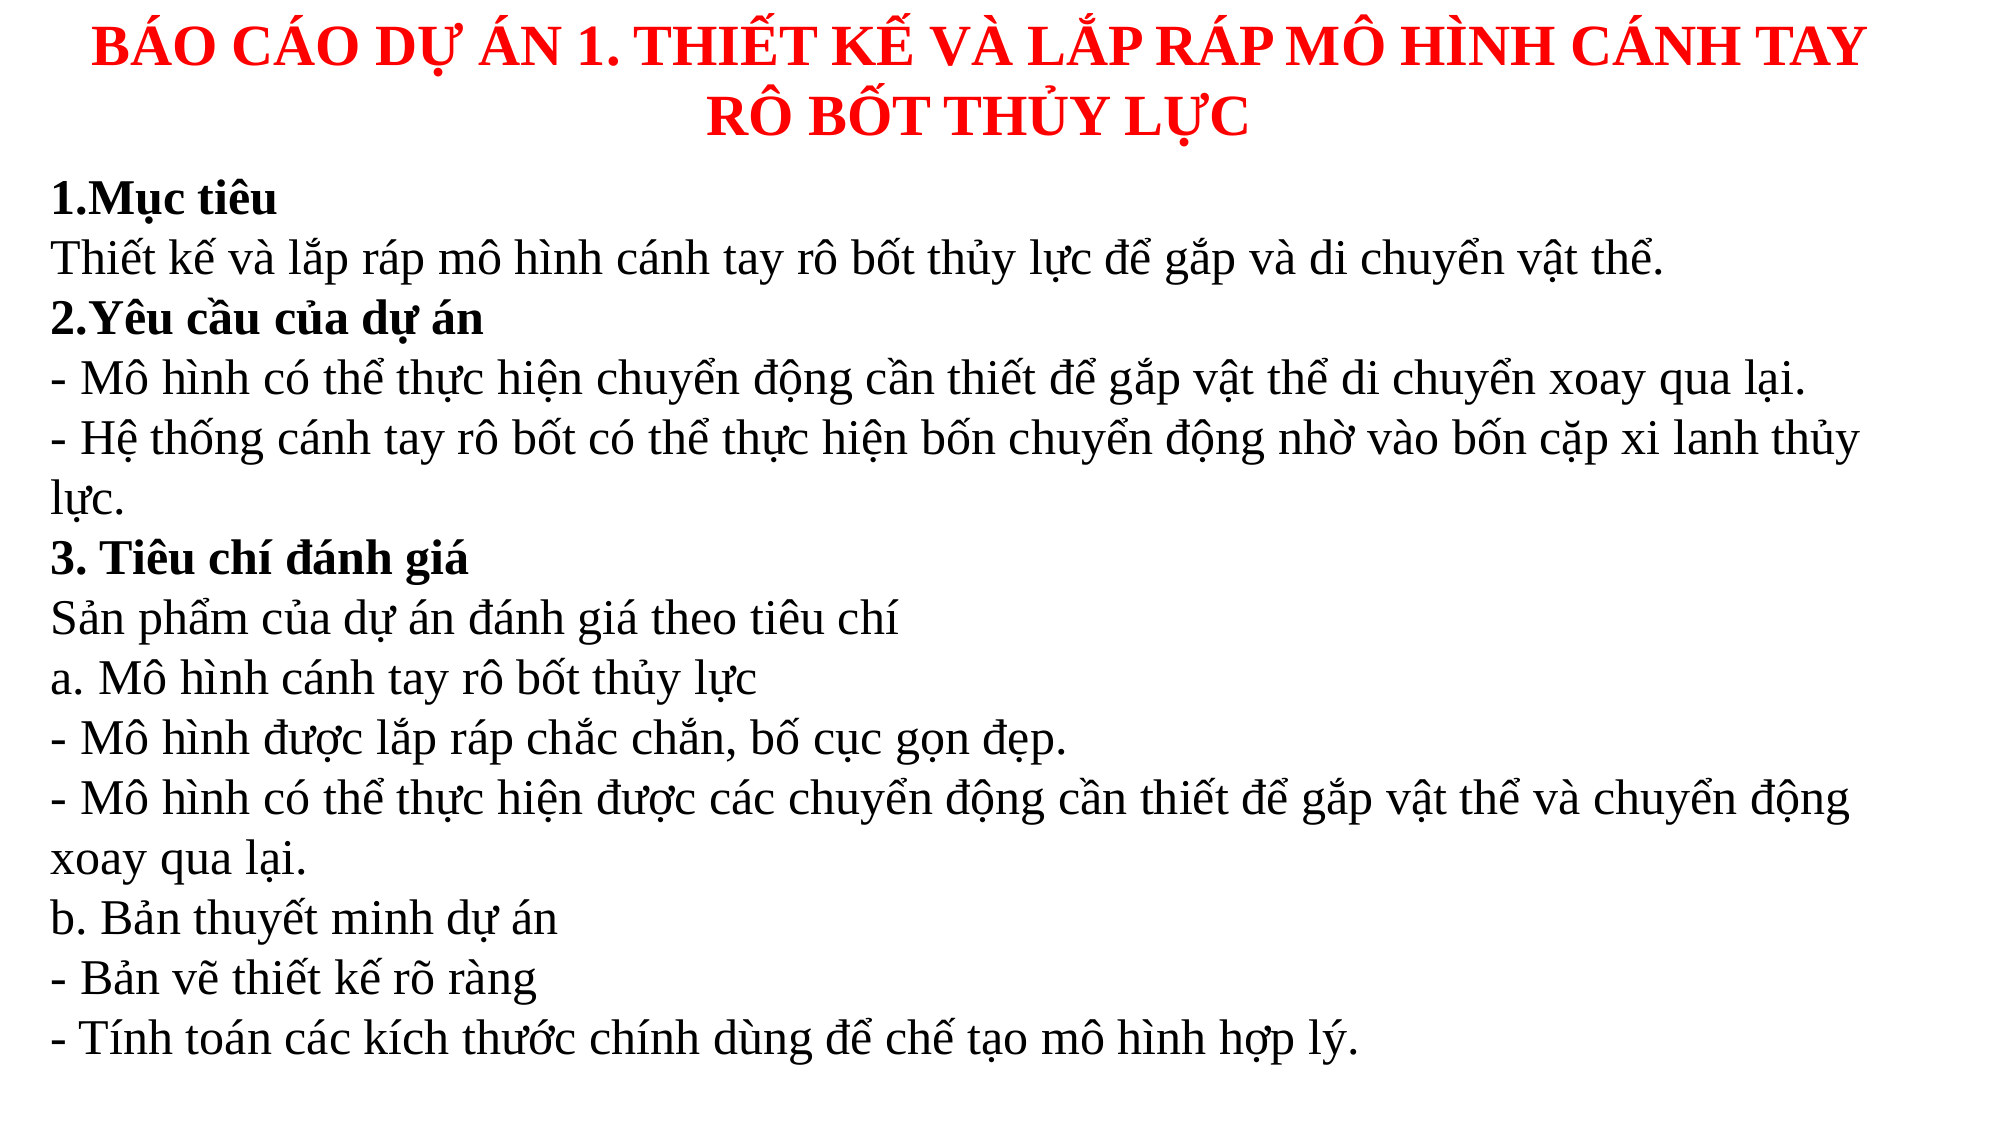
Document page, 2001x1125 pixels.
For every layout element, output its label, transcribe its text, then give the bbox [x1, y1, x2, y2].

text_box BÁO CÁO DỰ ÁN 1. THIẾT KẾ VÀ LẮP RÁP MÔ HÌNH CÁNH TAY RÔ BỐT THỦY LỰC [36, 0, 1923, 155]
text_box 1.Mục tiêu Thiết kế và lắp ráp mô hình cánh tay rô bốt thủy lực để gắp và di chuyển vật thể. 2.Yêu cầu của dự án - Mô hình có thể thực hiện chuyển động cần thiết để gắp vật thể di chuyển xoay qua lại. - Hệ thống cánh tay rô bốt có thể thực hiện bốn chuyển động nhờ vào bốn cặp xi lanh thủy lực. 3. Tiêu chí đánh giá Sản phẩm của dự án đánh giá theo tiêu chí a. Mô hình cánh tay rô bốt thủy lực - Mô hình được lắp ráp chắc chắn, bố cục gọn đẹp. - Mô hình có thể thực hiện được các chuyển động cần thiết để gắp vật thể và chuyển động xoay qua lại. b. Bản thuyết minh dự án - Bản vẽ thiết kế rõ ràng - Tính toán các kích thước chính dùng để chế tạo mô hình hợp lý. [36, 156, 1923, 1072]
